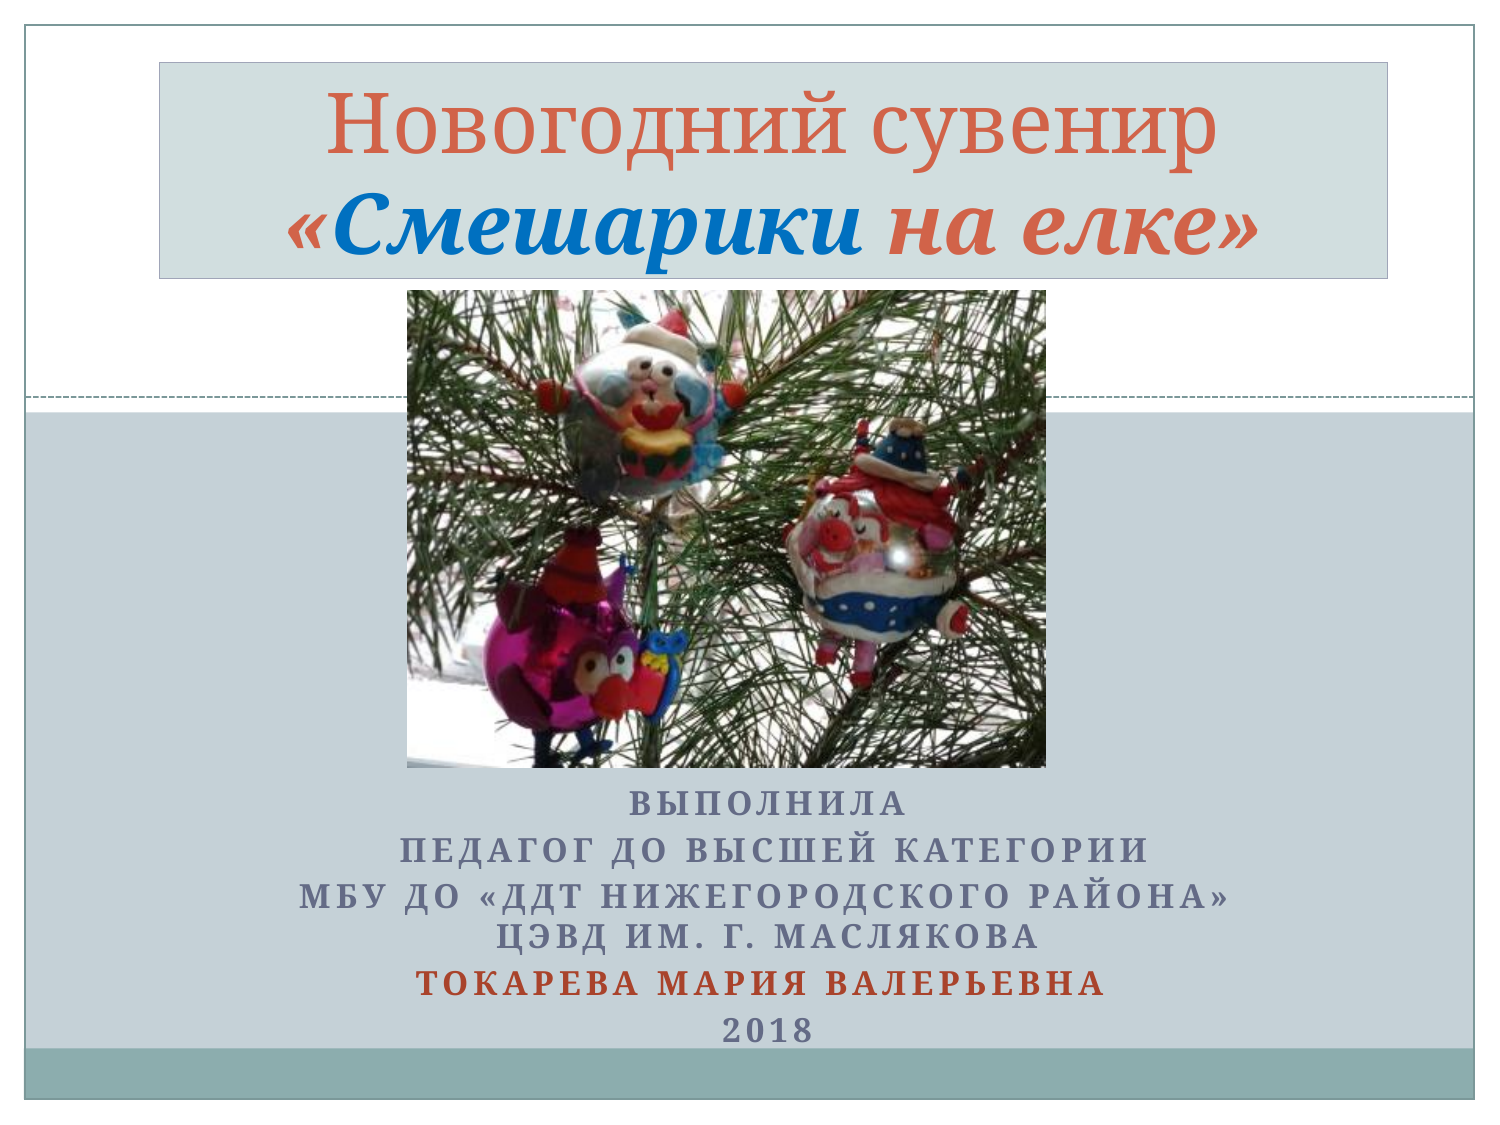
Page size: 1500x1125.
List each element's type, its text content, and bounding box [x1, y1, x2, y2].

title Новогодний сувенир «Смешарики на елке» [159, 62, 1388, 279]
subtitle Выполнила педагог до высшей категории МБУ ДО «ДДТ Нижегородского района» ЦЭВД им. Г. Маслякова Токарева Мария Валерьевна 2018 [242, 775, 1293, 1063]
picture [407, 290, 1046, 769]
